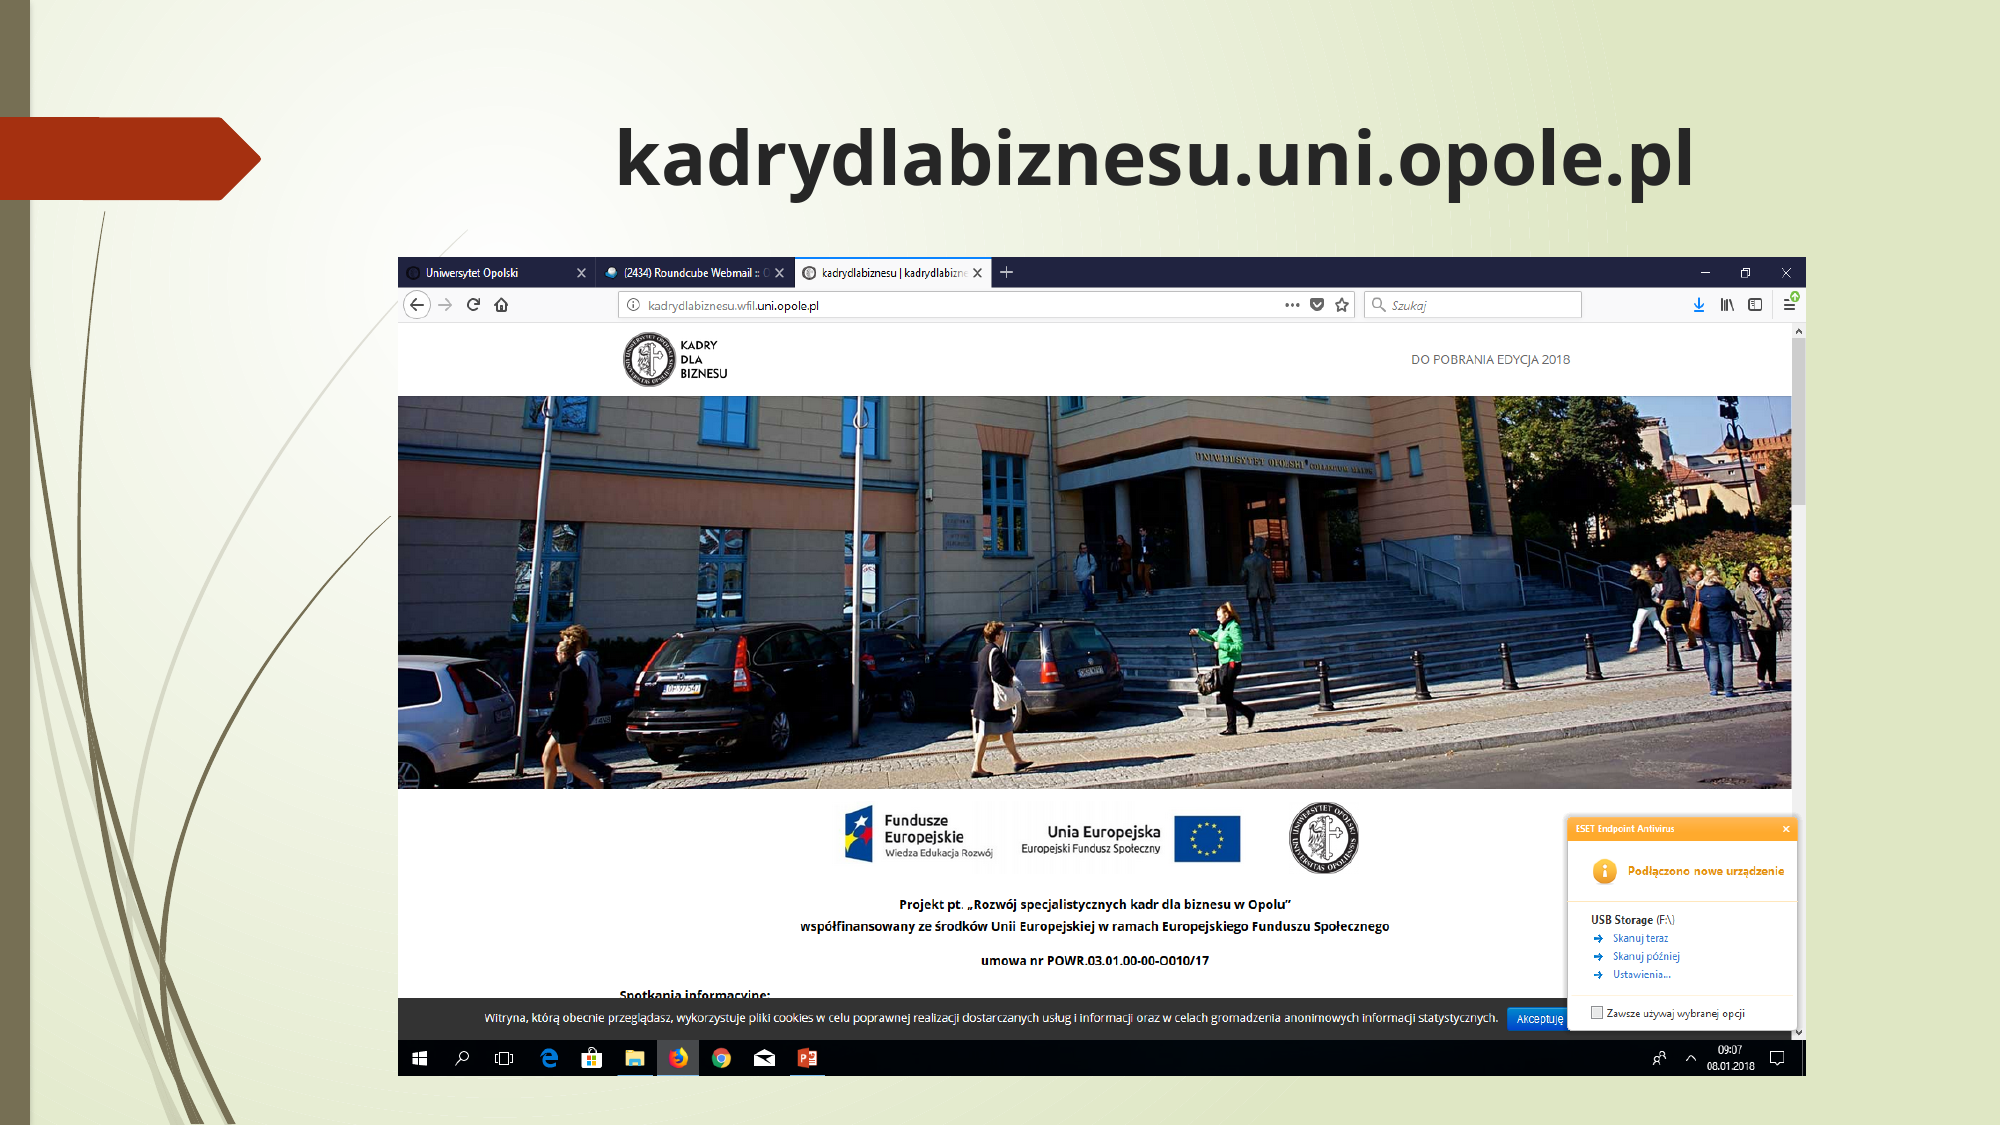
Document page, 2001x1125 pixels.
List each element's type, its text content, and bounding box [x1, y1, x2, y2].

title kadrydlabiznesu.uni.opole.pl [425, 102, 1888, 313]
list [398, 257, 1806, 1076]
